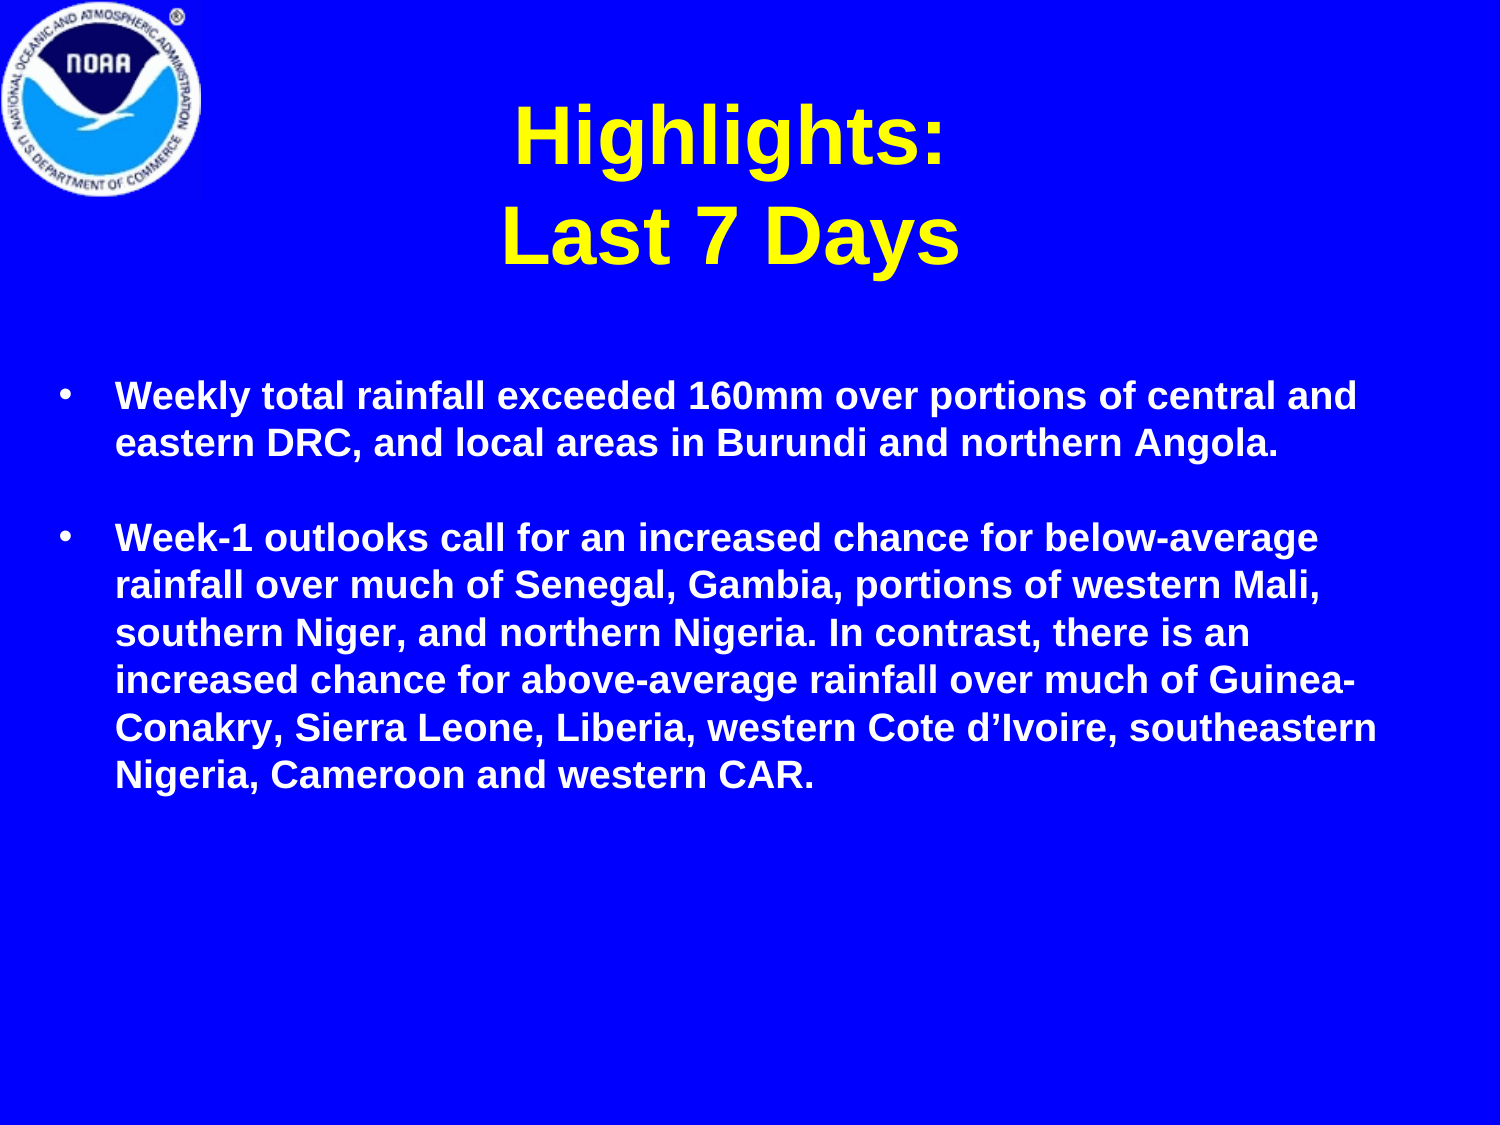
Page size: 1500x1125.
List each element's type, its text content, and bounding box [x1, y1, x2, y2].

title Highlights: Last 7 Days [137, 87, 1325, 275]
text_box Weekly total rainfall exceeded 160mm over portions of central and eastern DRC, and local areas in Burundi and northern Angola. Week-1 outlooks call for an increased chance for below-average rainfall over much of Senegal, Gambia, portions of western Mali, southern Niger, and northern Nigeria. In contrast, there is an increased chance for above-average rainfall over much of Guinea-Conakry, Sierra Leone, Liberia, western Cote d’Ivoire, southeastern Nigeria, Cameroon and western CAR. [43, 362, 1432, 1075]
picture [0, 0, 200, 200]
